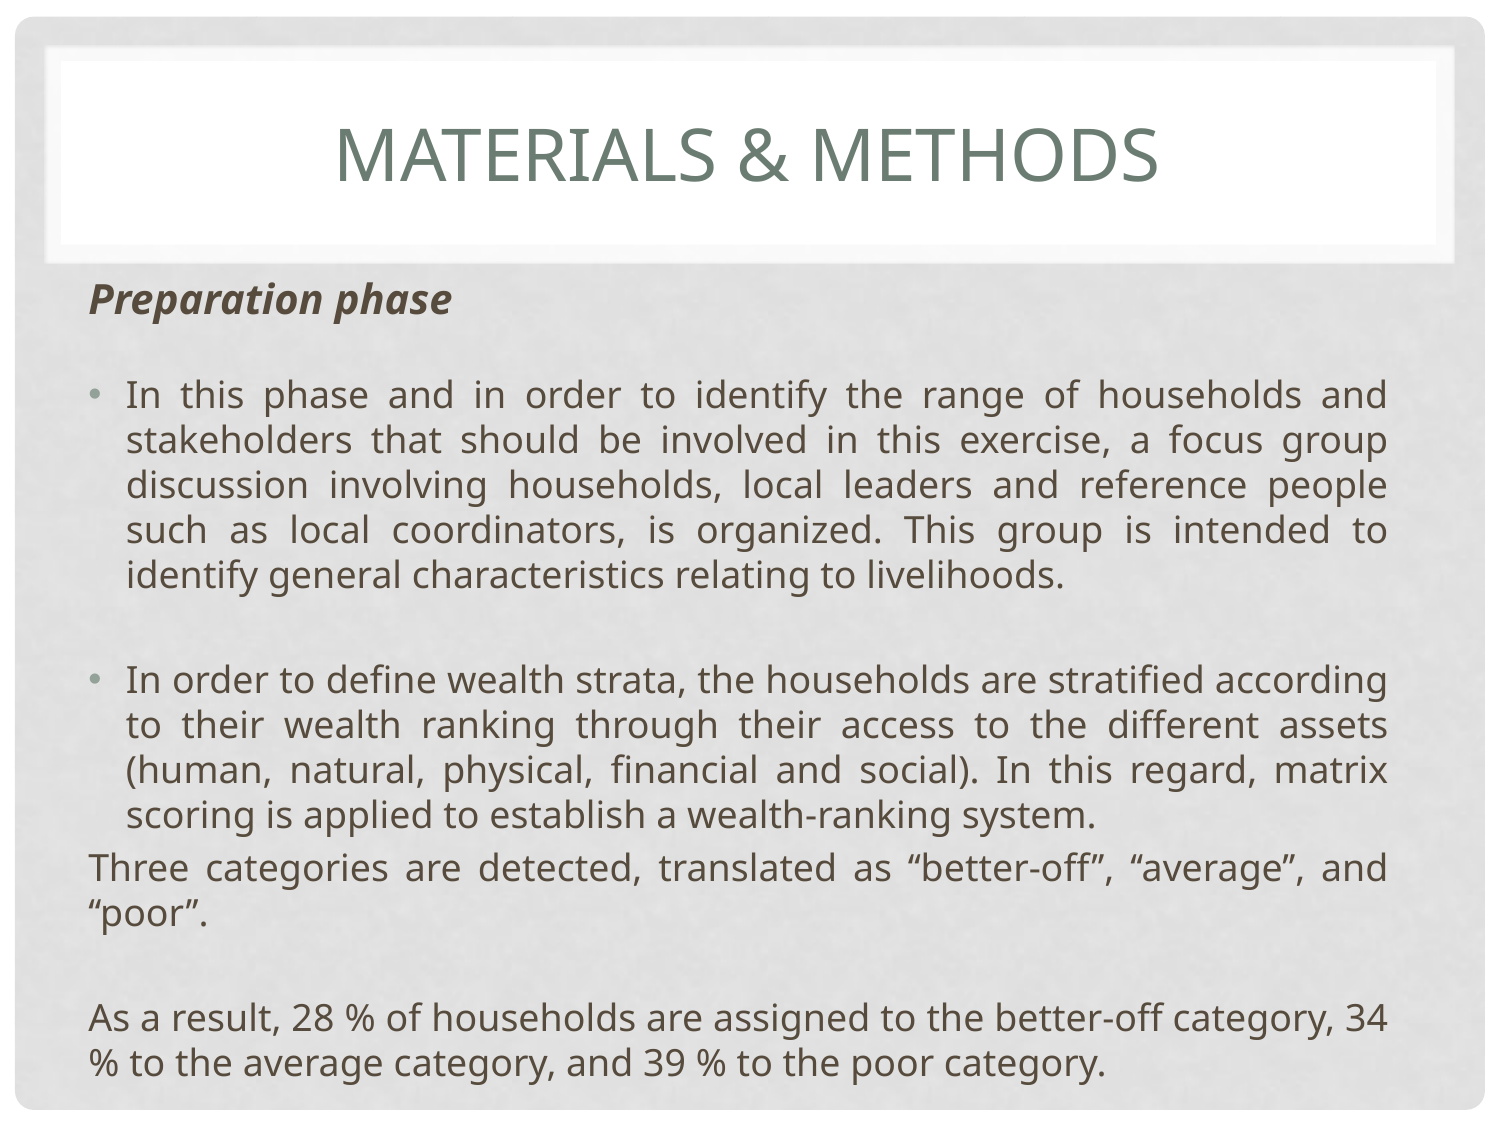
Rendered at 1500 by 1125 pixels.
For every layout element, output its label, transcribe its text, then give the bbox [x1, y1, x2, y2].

title mATERIALS & METHODS [69, 66, 1425, 238]
list Preparation phase In this phase and in order to identify the range of households and stakeholders that should be involved in this exercise, a focus group discussion involving households, local leaders and reference people such as local coordinators, is organized. This group is intended to identify general characteristics relating to livelihoods. In order to define wealth strata, the households are stratified according to their wealth ranking through their access to the different assets (human, natural, physical, financial and social). In this regard, matrix scoring is applied to establish a wealth-ranking system. Three categories are detected, translated as ‘‘better-off’’, ‘‘average’’, and ‘‘poor’’. As a result, 28 % of households are assigned to the better-off category, 34 % to the average category, and 39 % to the poor category. [54, 265, 1405, 983]
